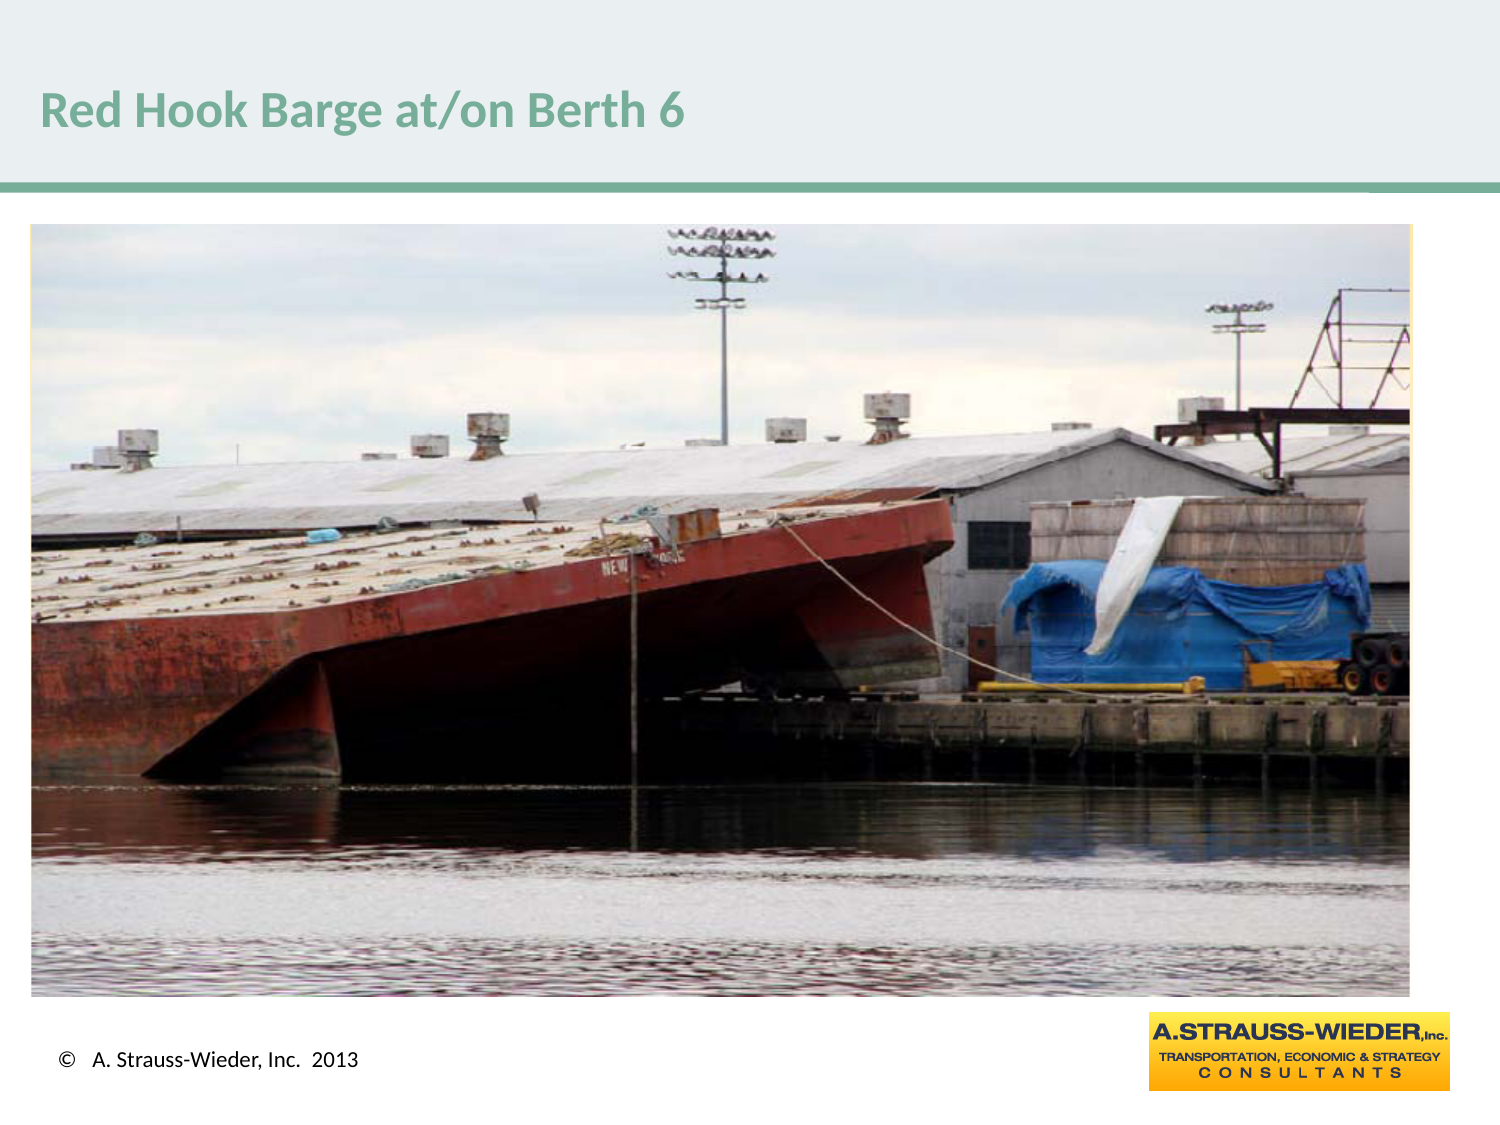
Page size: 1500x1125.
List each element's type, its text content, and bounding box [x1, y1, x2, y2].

title Red Hook Barge at/on Berth 6 [25, 37, 1477, 176]
picture [30, 224, 1413, 997]
picture [1149, 1012, 1450, 1091]
